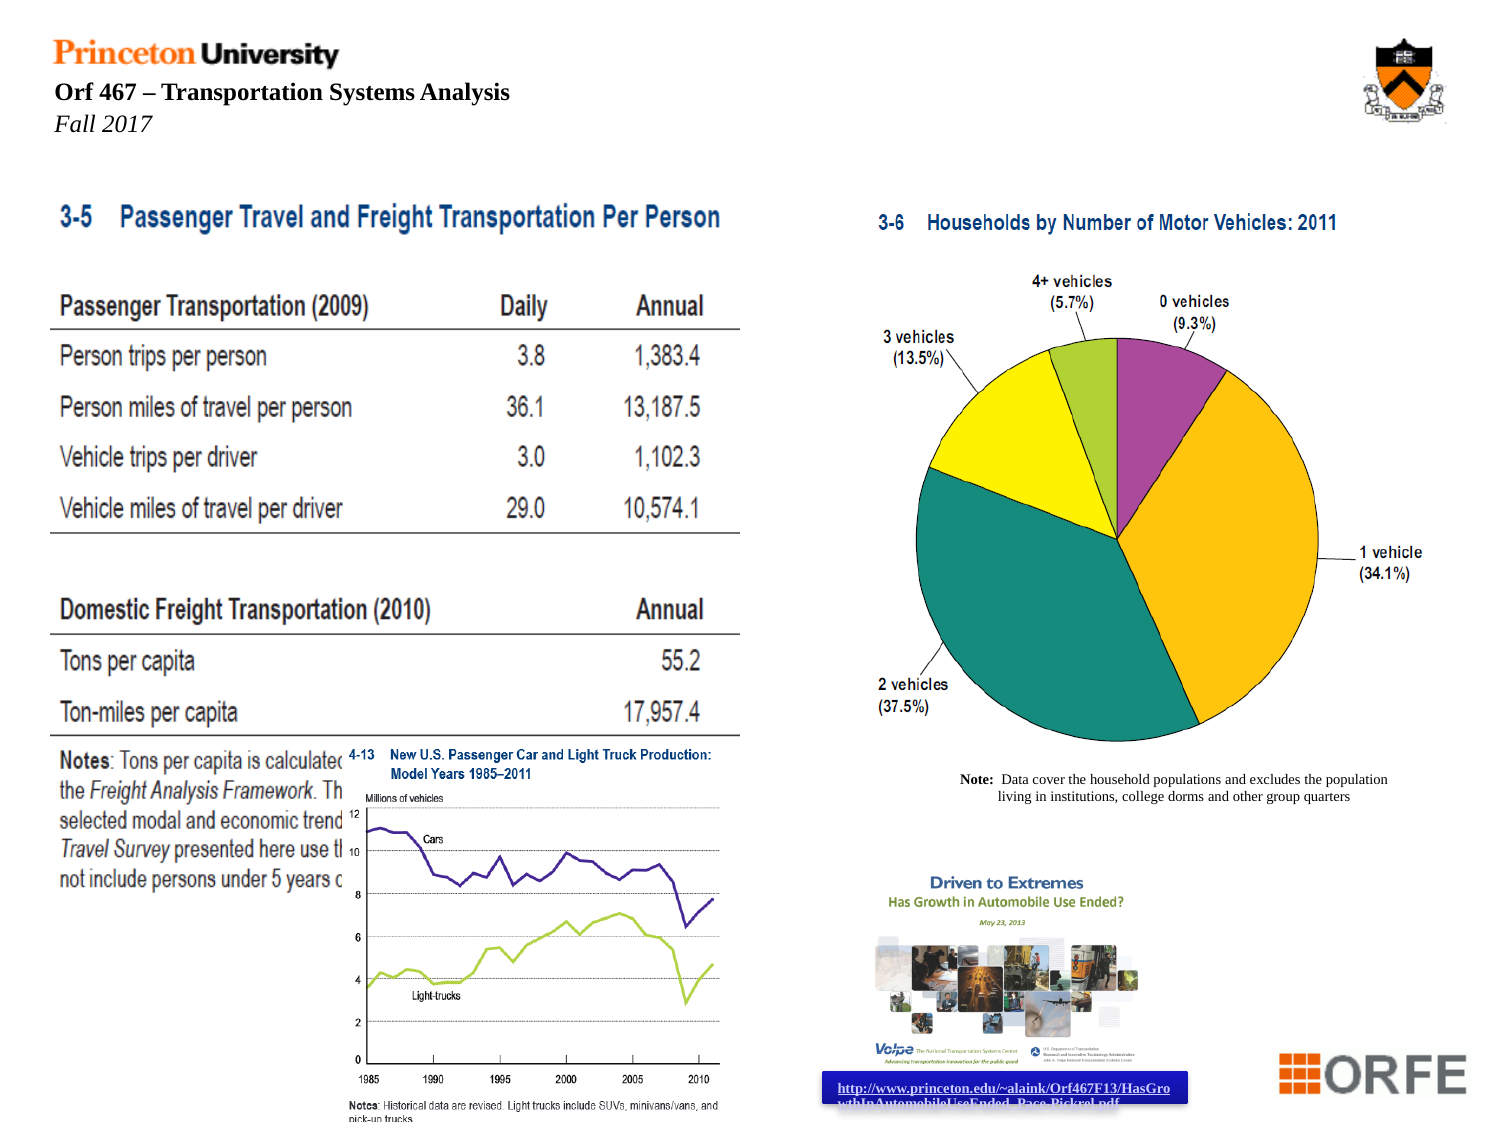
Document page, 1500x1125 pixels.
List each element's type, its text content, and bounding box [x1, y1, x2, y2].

picture [1275, 1049, 1471, 1099]
picture [49, 199, 740, 1123]
picture [1362, 37, 1450, 124]
picture [874, 212, 1425, 752]
footer Week 0 [744, 1049, 863, 1101]
picture [868, 864, 1142, 1070]
text_box Note: Data cover the household populations and excludes the population living in institutions, college dorms and other group quarters [942, 762, 1406, 813]
text_box http://www.princeton.edu/~alaink/Orf467F13/HasGrowthInAutomobileUseEnded_Pace-Pickrel.pdf [822, 1071, 1188, 1104]
picture [50, 37, 343, 72]
